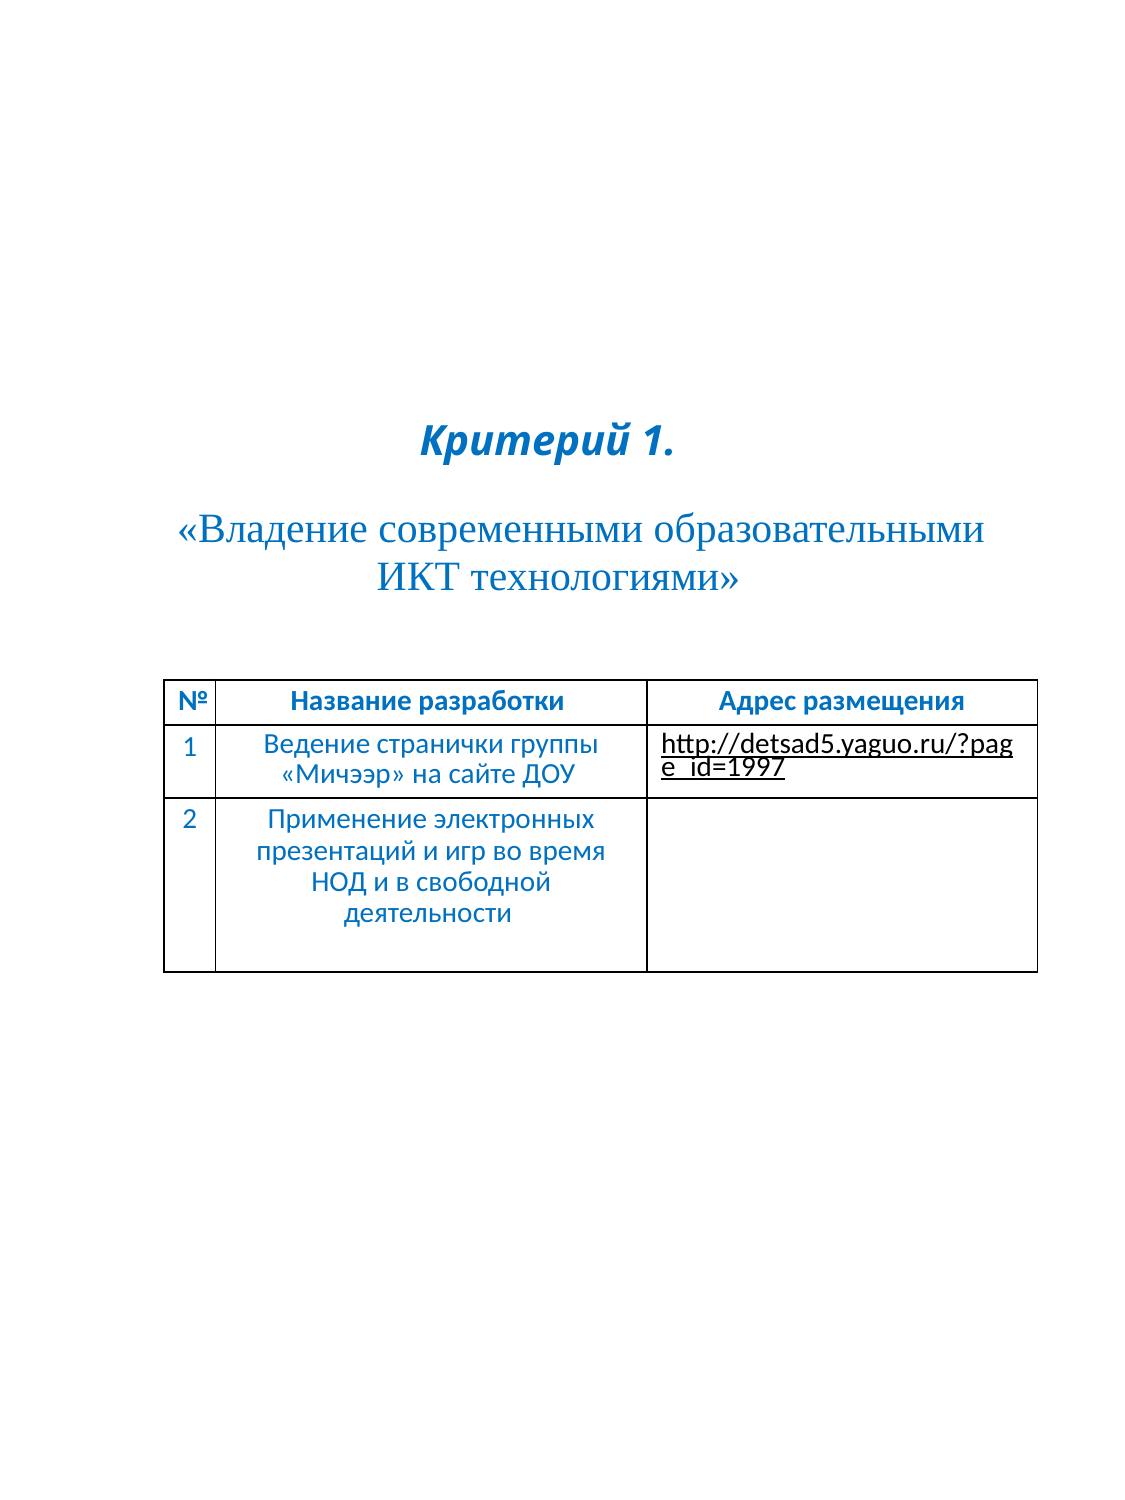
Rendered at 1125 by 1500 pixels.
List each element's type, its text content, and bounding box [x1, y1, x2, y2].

table_cell Применение электронных презентаций и игр во время НОД и в свободной деятельности [216, 799, 646, 971]
table_cell http://detsad5.yaguo.ru/?page_id=1997 [648, 726, 1037, 797]
list Критерий 1. «Владение современными образовательными ИКТ технологиями» [46, 257, 1060, 1314]
table_header Адрес размещения [648, 681, 1037, 724]
table_header Название разработки [216, 681, 646, 724]
table_cell 2 [165, 799, 215, 971]
table_cell 1 [165, 726, 215, 797]
table_cell [648, 799, 1037, 971]
table_cell Ведение странички группы «Мичээр» на сайте ДОУ [216, 726, 646, 797]
table_header № [165, 681, 215, 724]
